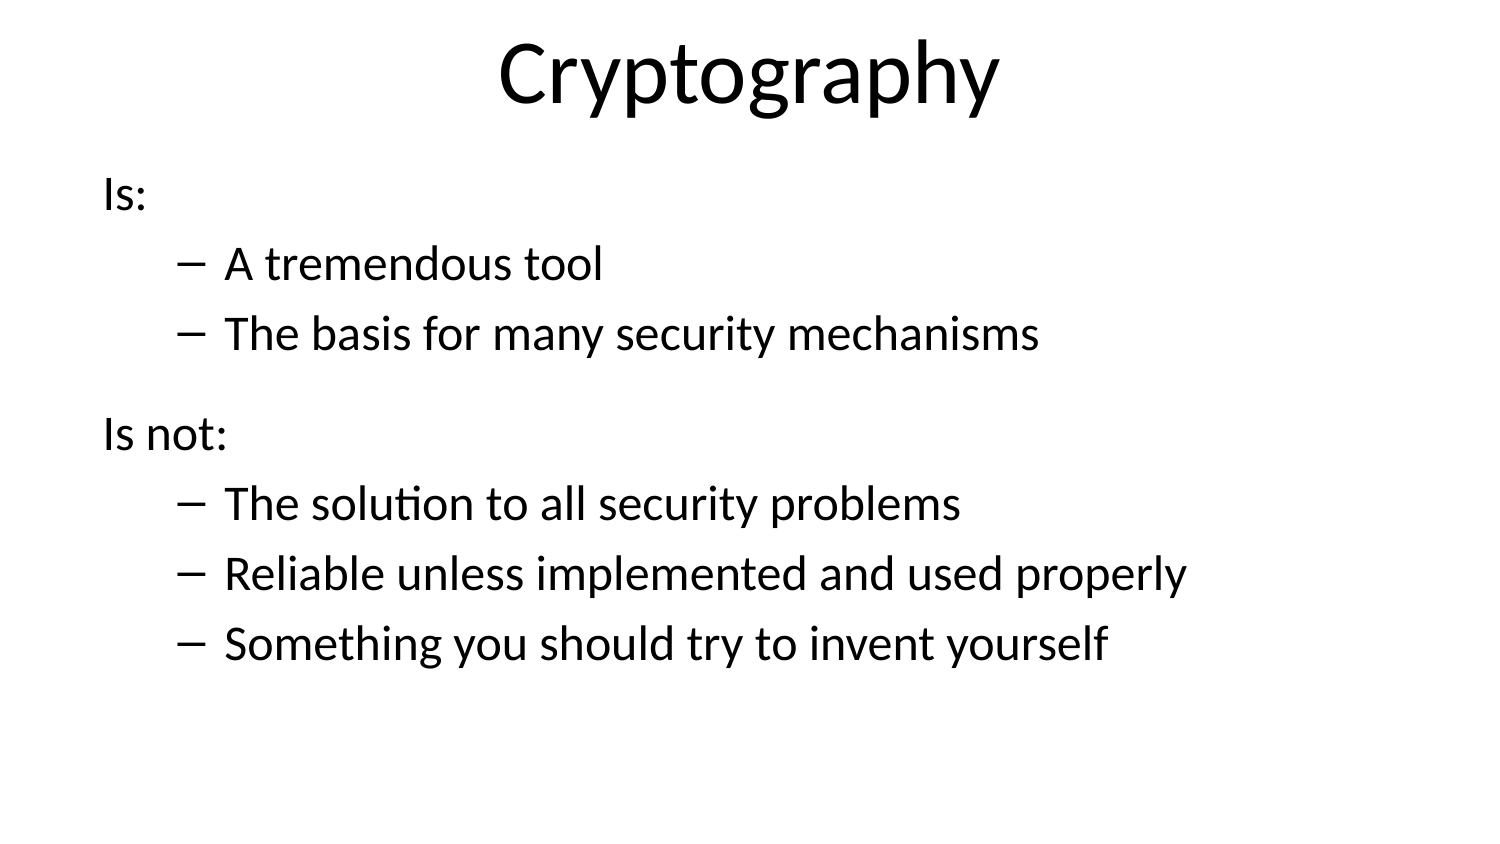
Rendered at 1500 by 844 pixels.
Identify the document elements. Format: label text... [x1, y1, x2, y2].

list Is: A tremendous tool The basis for many security mechanisms Is not: The solution to all security problems Reliable unless implemented and used properly Something you should try to invent yourself [87, 153, 1425, 810]
title Cryptography [75, 0, 1425, 138]
